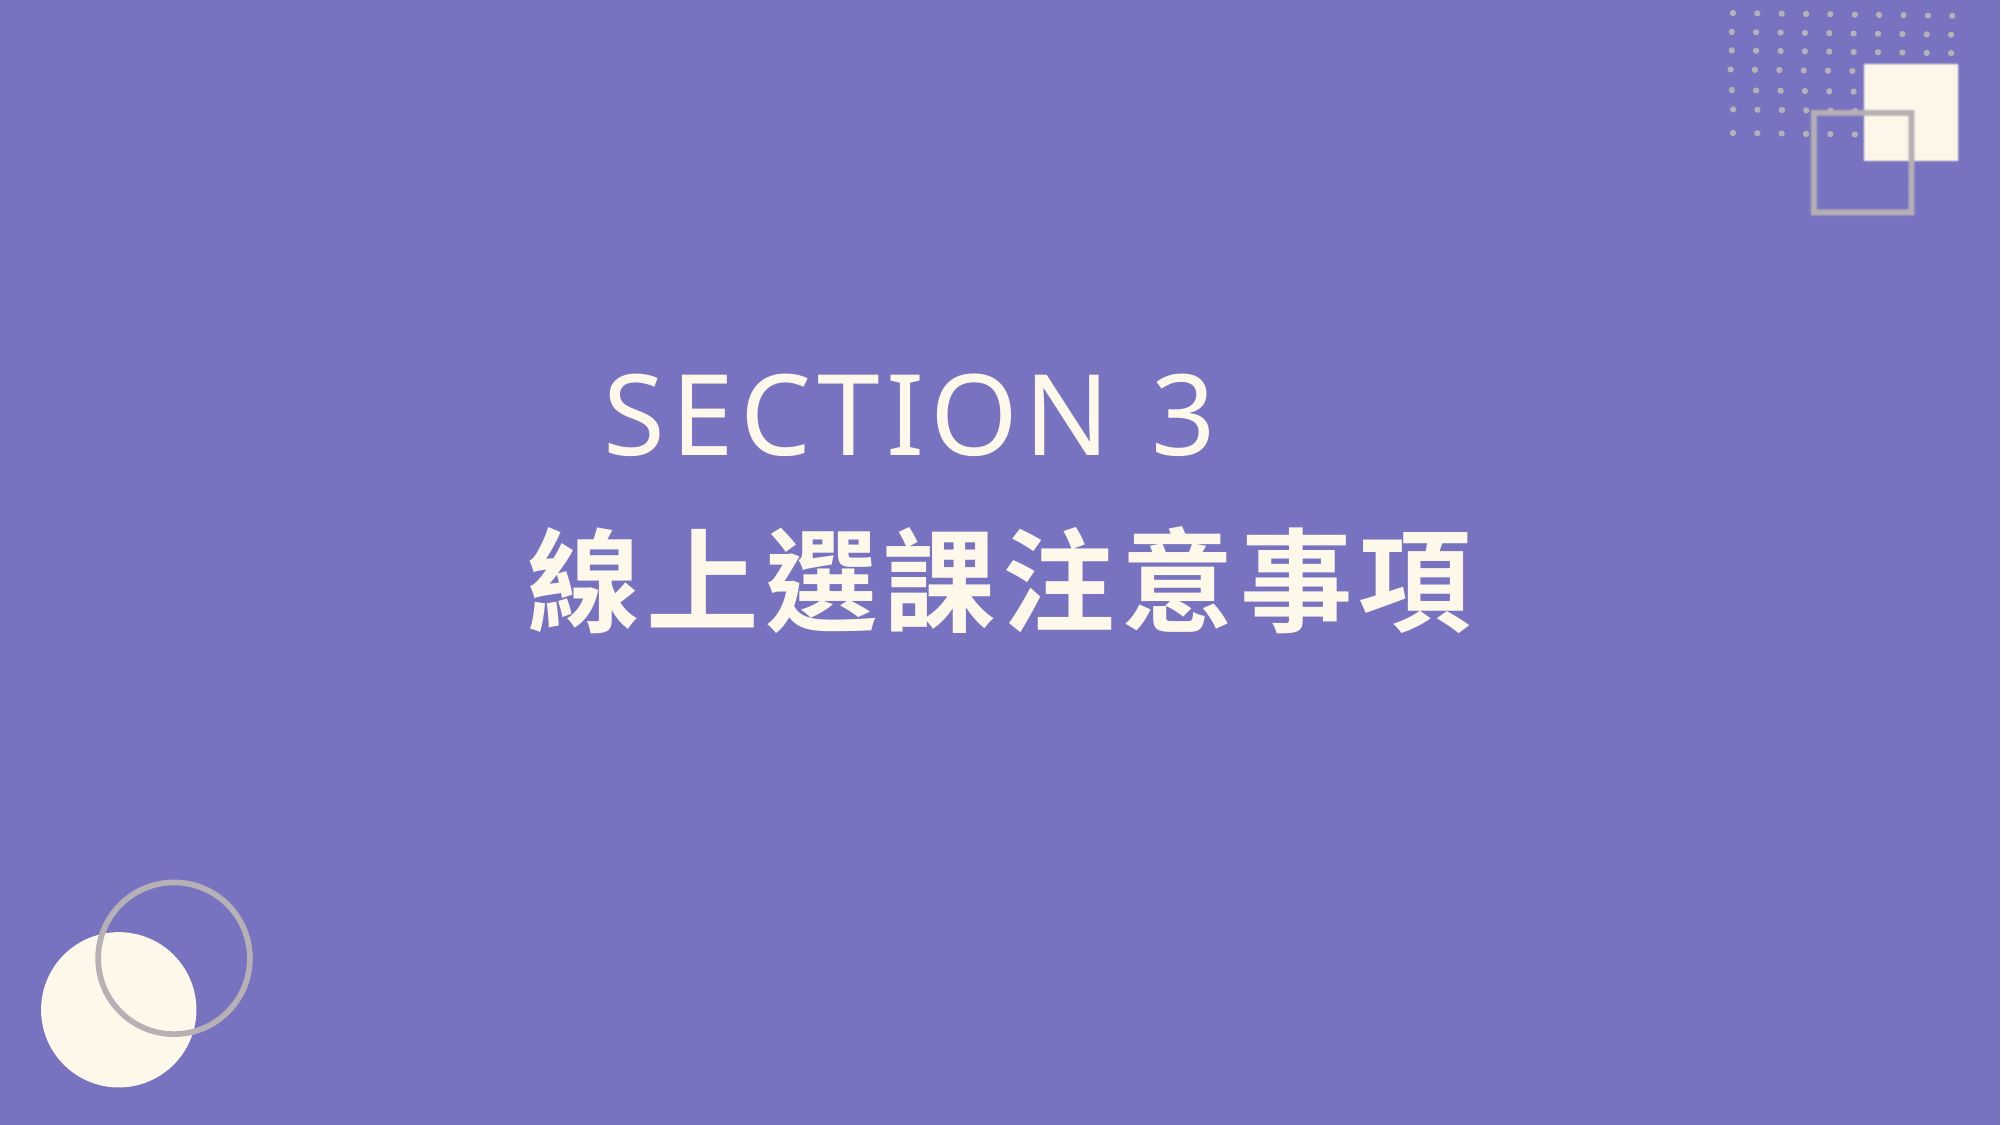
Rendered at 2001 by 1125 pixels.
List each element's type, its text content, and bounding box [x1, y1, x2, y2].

text_box 線上選課注意事項 [301, 510, 1699, 648]
text_box SECTION 3 [589, 335, 1355, 486]
